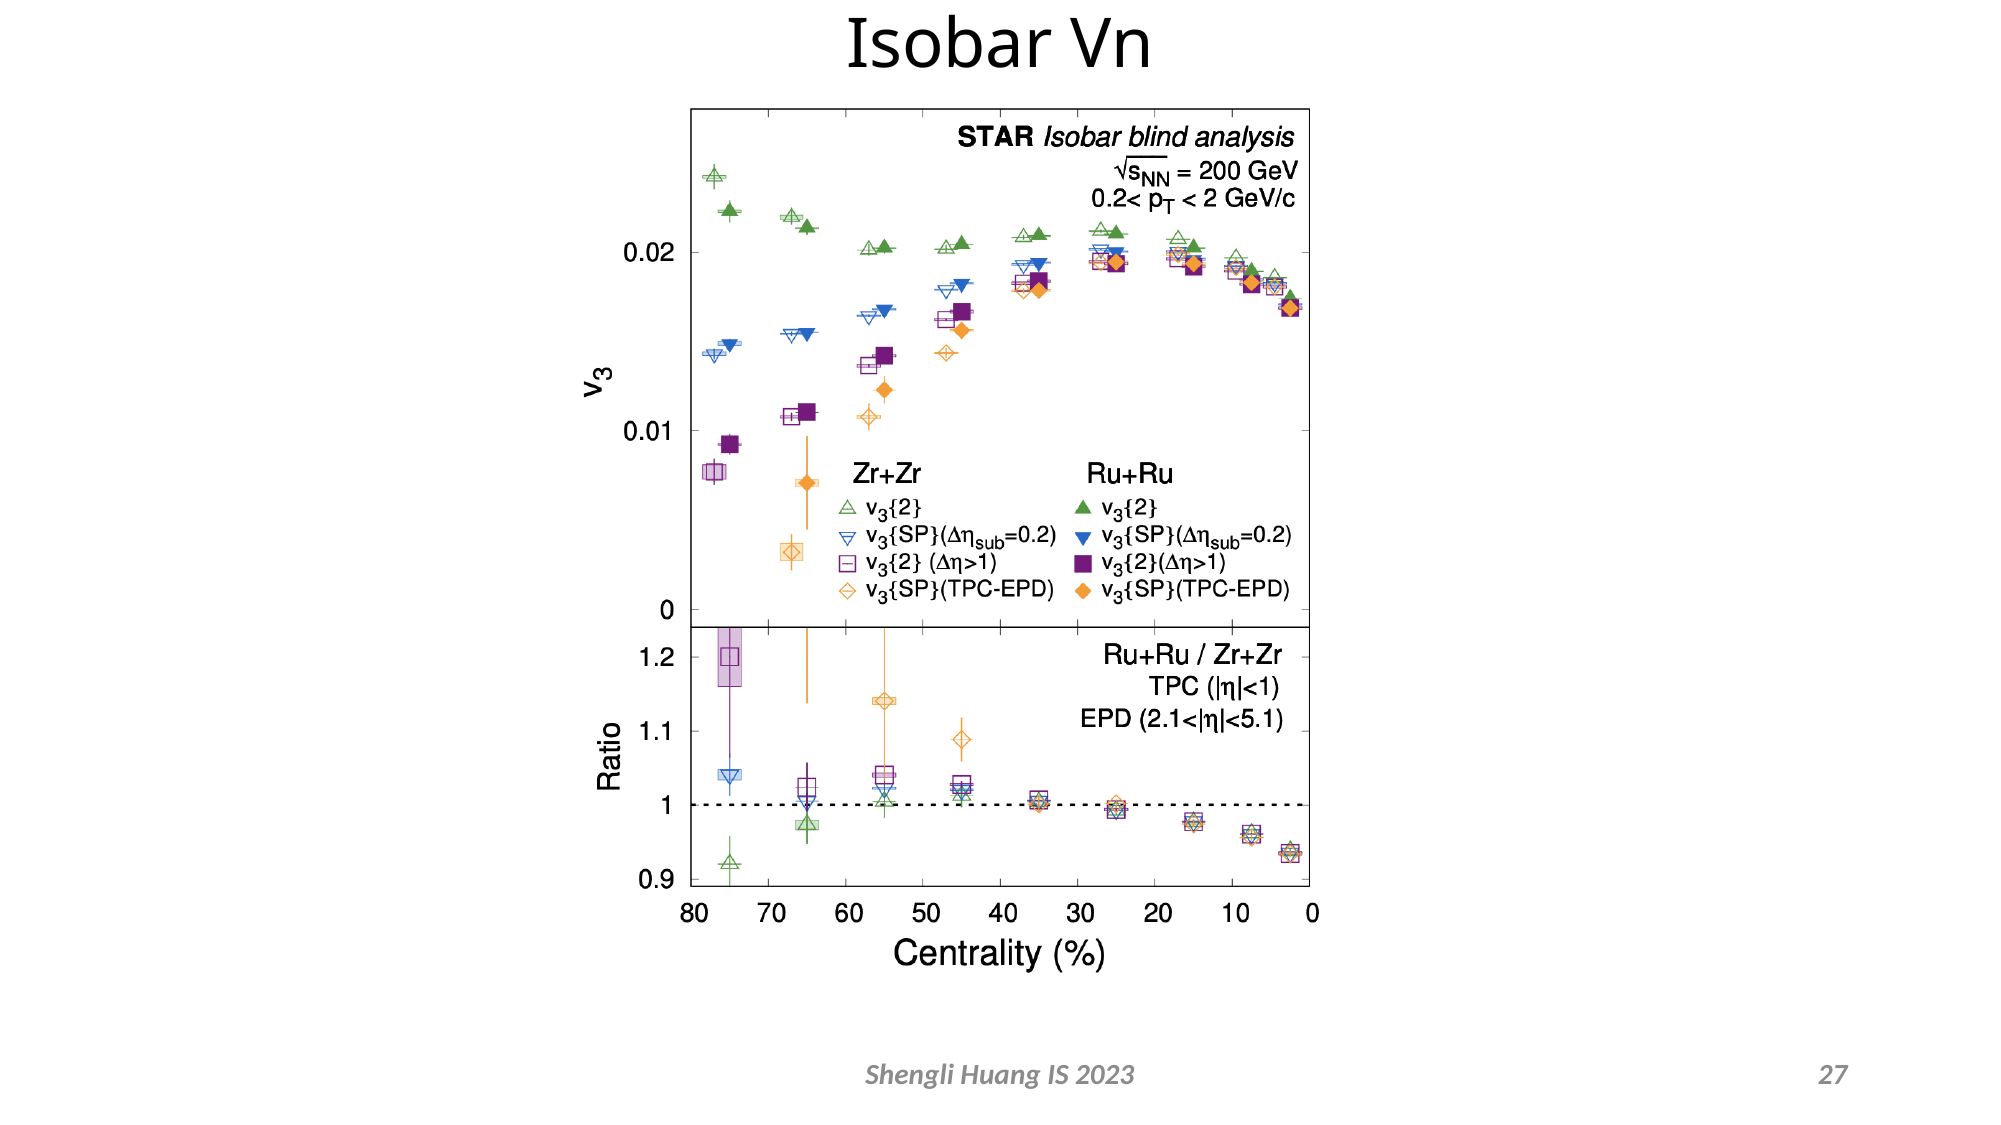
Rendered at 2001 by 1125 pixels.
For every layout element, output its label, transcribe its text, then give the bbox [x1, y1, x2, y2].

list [566, 87, 1366, 1009]
title Isobar Vn [137, 0, 1863, 91]
footer Shengli Huang IS 2023 [662, 1042, 1338, 1103]
slide_number 27 [1412, 1042, 1863, 1103]
